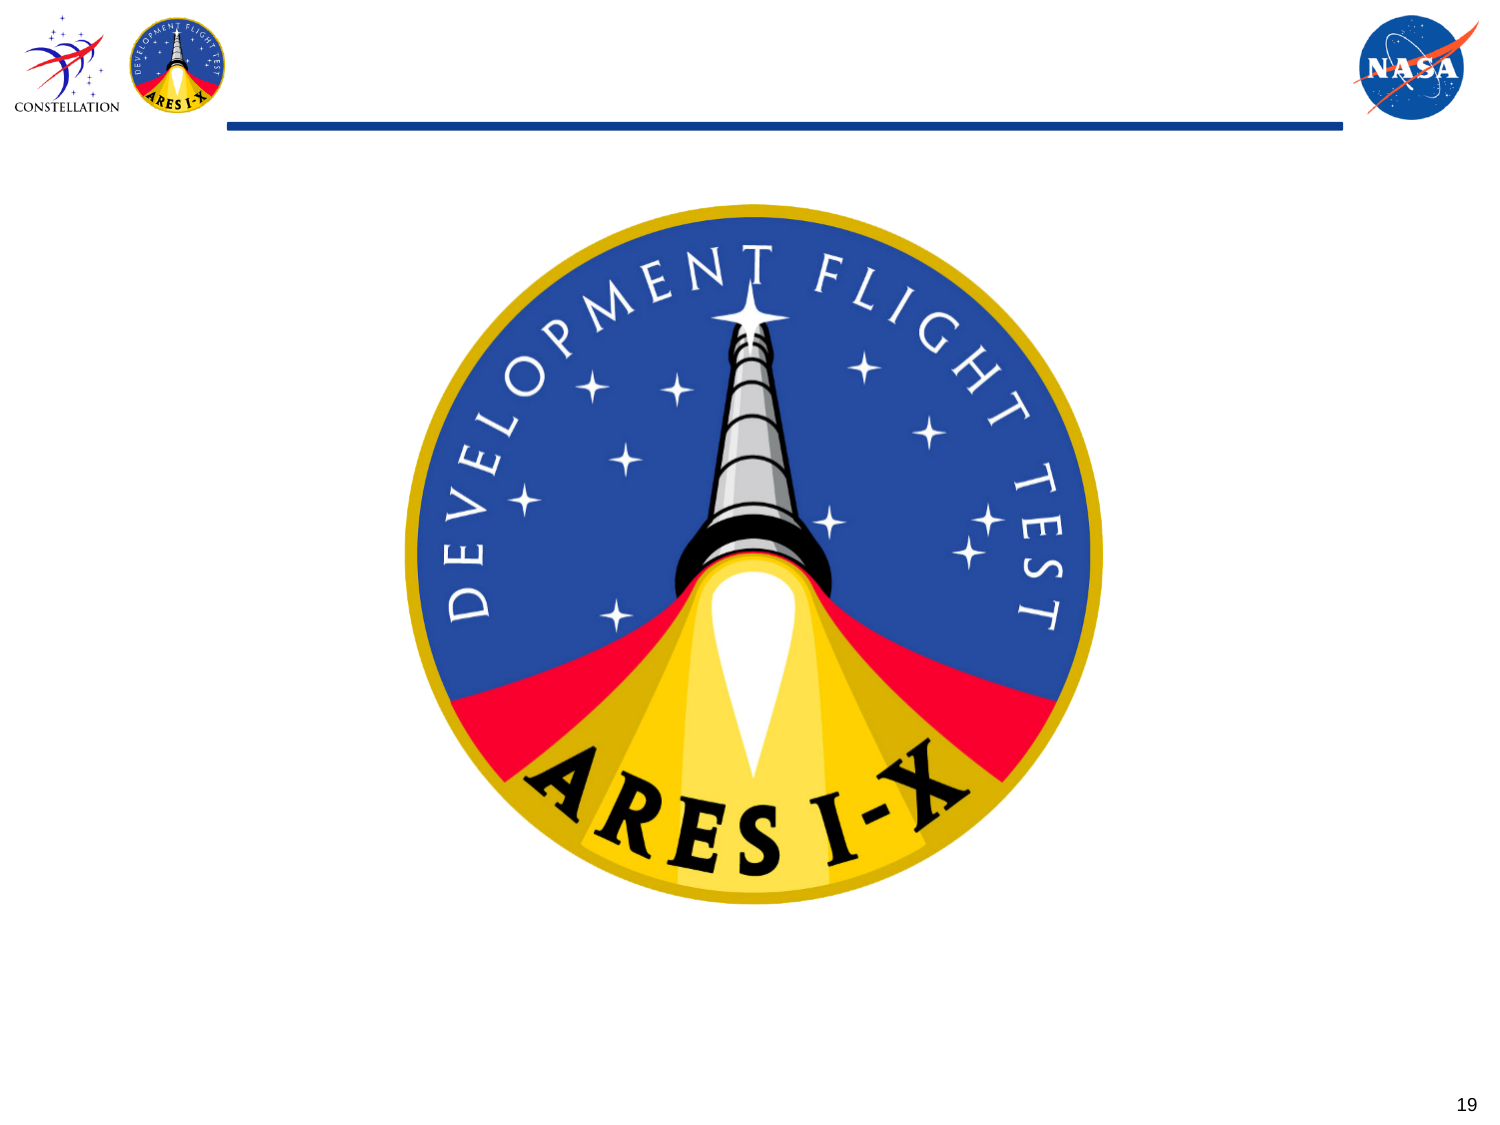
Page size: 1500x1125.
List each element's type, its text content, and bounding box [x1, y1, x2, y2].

picture [127, 15, 227, 115]
slide_number 19 [1177, 1082, 1478, 1125]
picture [1353, 15, 1479, 120]
picture [14, 15, 120, 115]
picture [403, 203, 1106, 907]
